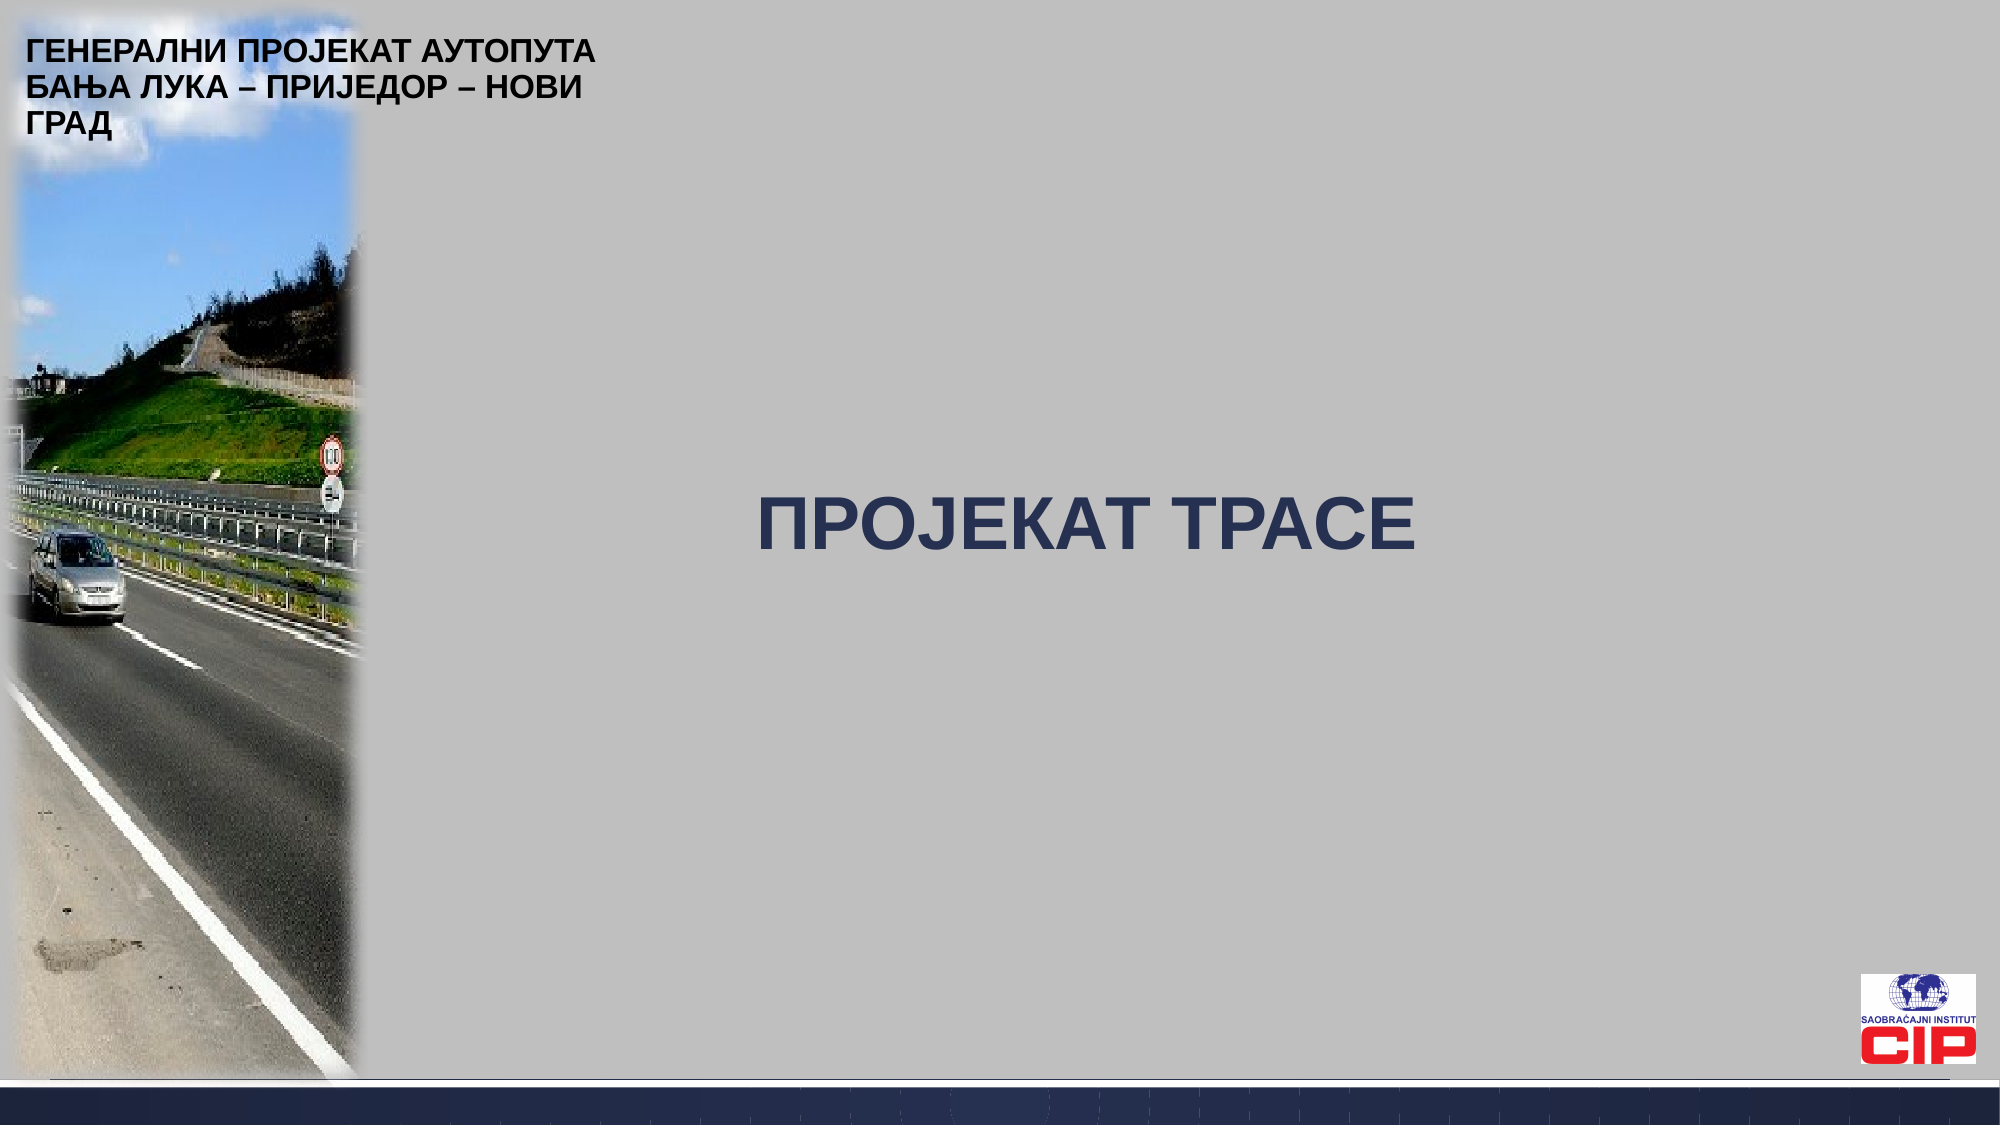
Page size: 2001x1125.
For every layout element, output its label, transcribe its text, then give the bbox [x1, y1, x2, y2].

picture [1861, 974, 1976, 1064]
text_box [368, 0, 2000, 1091]
text_box ПРОЈЕКАТ ТРАСЕ [733, 489, 2000, 561]
picture [0, 0, 368, 1091]
